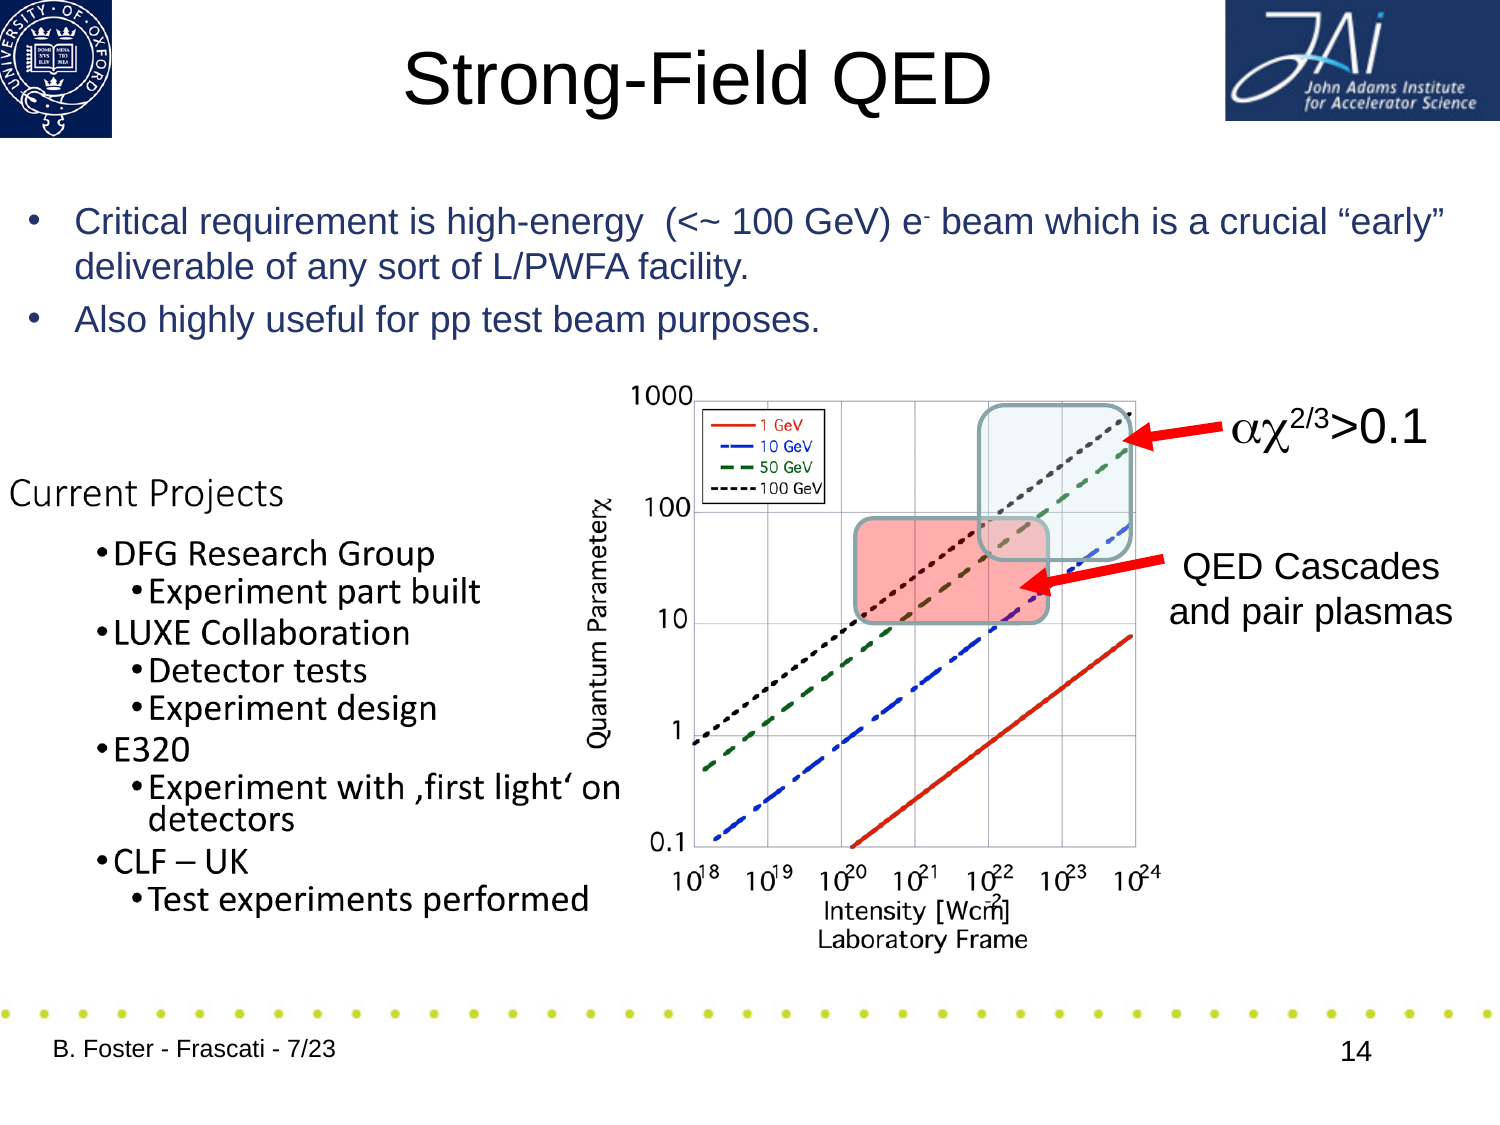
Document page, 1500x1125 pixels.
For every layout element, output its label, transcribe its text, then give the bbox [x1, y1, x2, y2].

picture [0, 999, 1500, 1029]
picture [0, 0, 112, 139]
picture [0, 444, 799, 945]
slide_number 14 [1074, 1025, 1388, 1100]
text_box Strong-Field QED [159, 0, 1297, 150]
picture [1224, 0, 1500, 122]
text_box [561, 305, 1471, 977]
slide_number B. Foster - Frascati - 7/23 [37, 1025, 475, 1100]
subtitle Critical requirement is high-energy (<~ 100 GeV) e- beam which is a crucial “early” deliverable of any sort of L/PWFA facility. Also highly useful for pp test beam purposes. [12, 137, 1500, 363]
